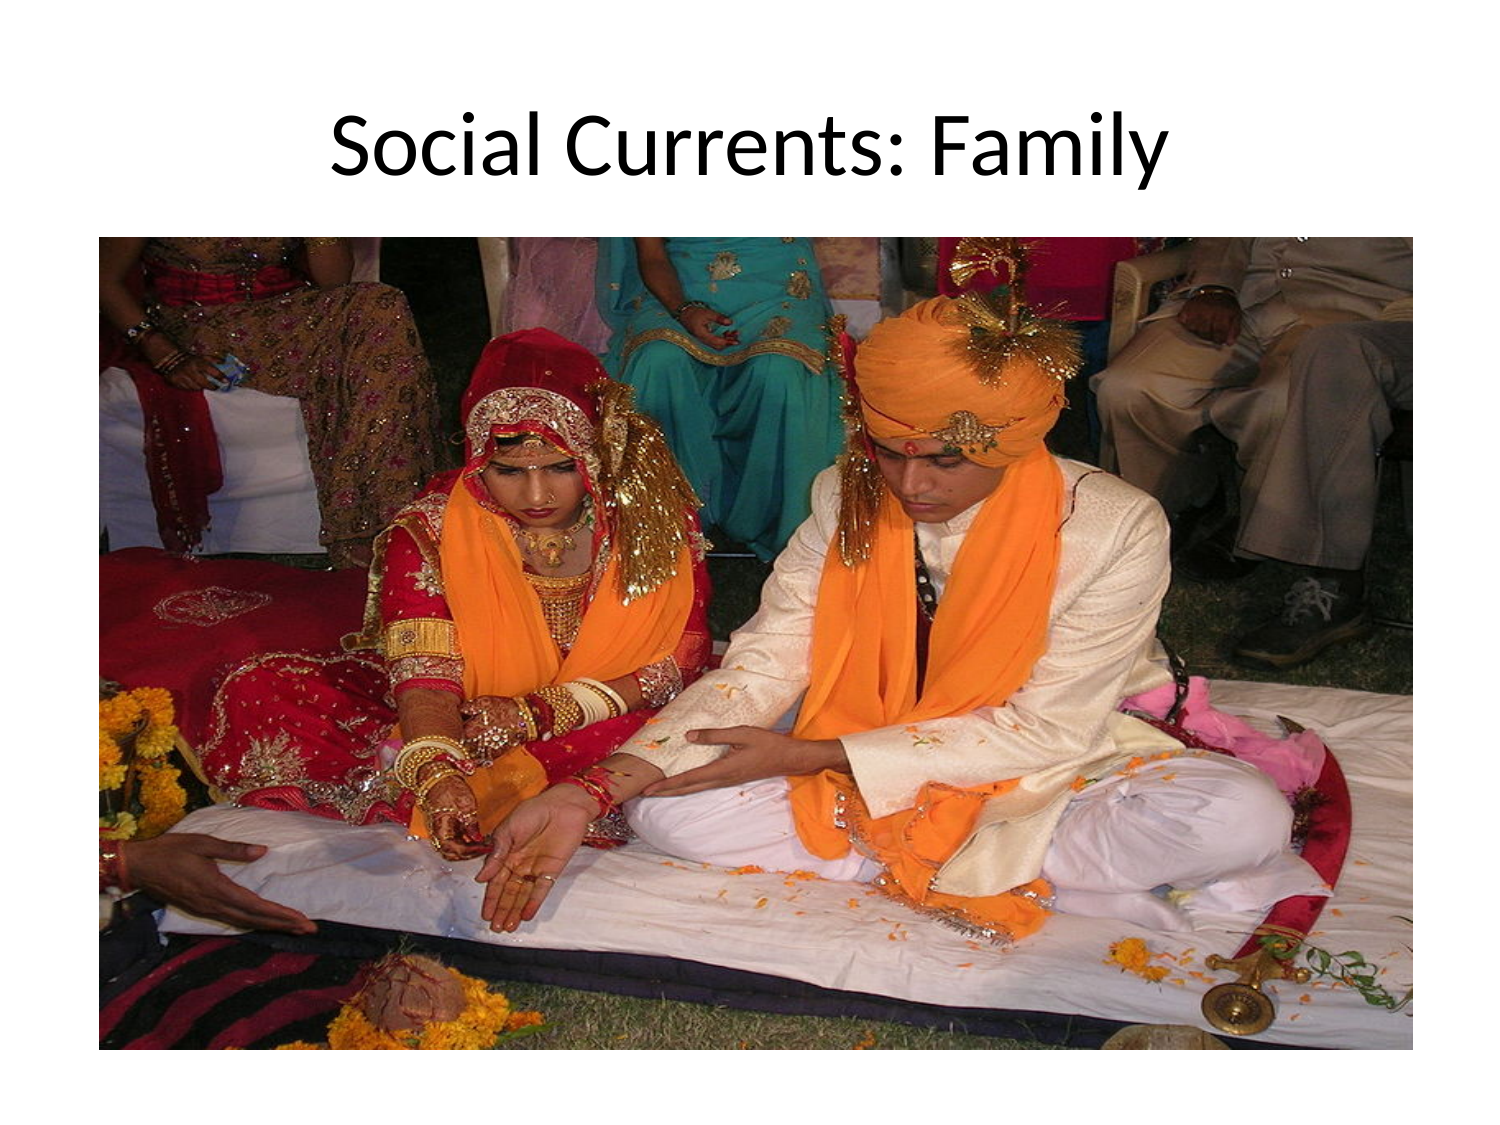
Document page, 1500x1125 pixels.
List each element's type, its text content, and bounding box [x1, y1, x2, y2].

title Social Currents: Family [75, 45, 1425, 233]
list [99, 237, 1413, 1051]
